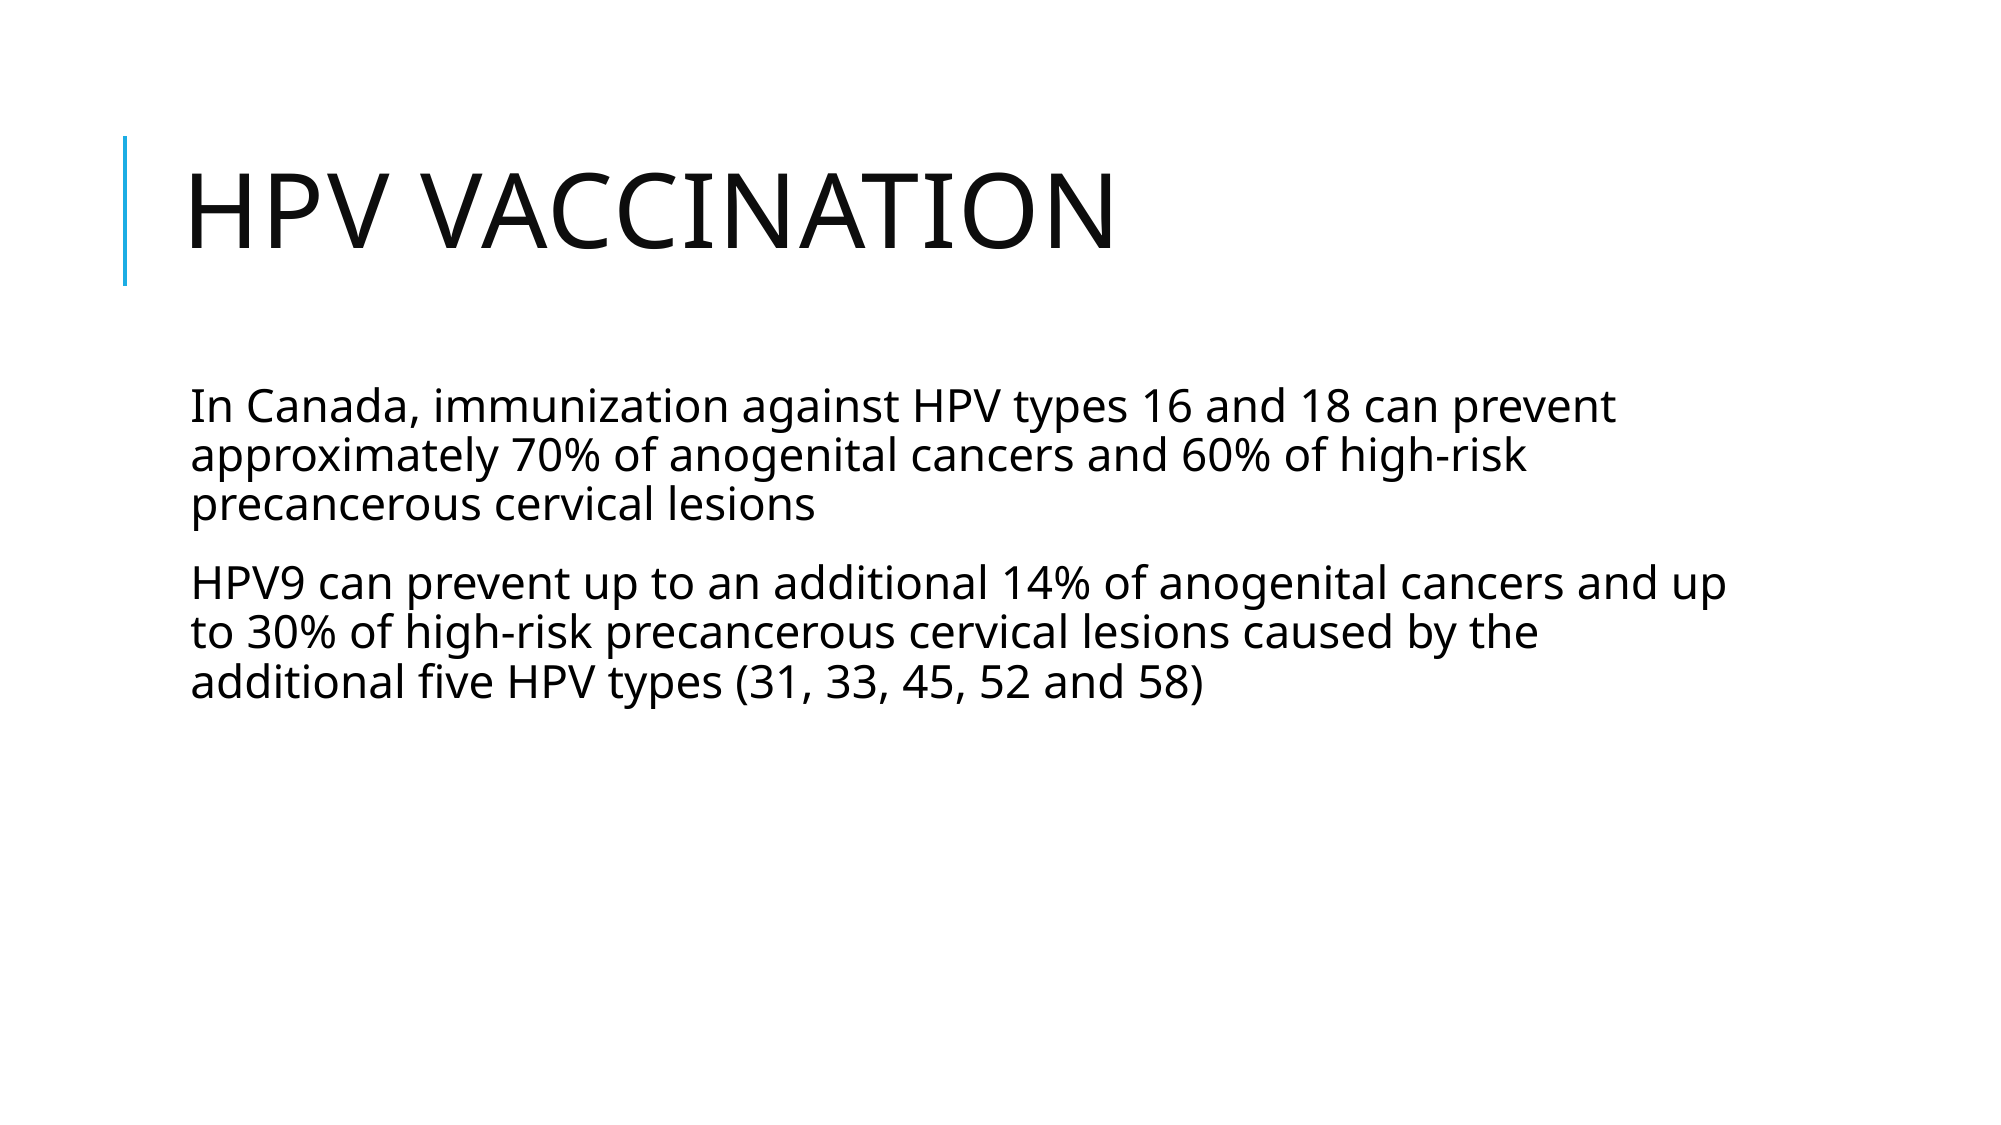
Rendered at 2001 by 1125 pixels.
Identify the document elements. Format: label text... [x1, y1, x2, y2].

title HPV Vaccination [168, 96, 1763, 342]
list In Canada, immunization against HPV types 16 and 18 can prevent approximately 70% of anogenital cancers and 60% of high-risk precancerous cervical lesions HPV9 can prevent up to an additional 14% of anogenital cancers and up to 30% of high-risk precancerous cervical lesions caused by the additional five HPV types (31, 33, 45, 52 and 58) [168, 375, 1763, 1035]
